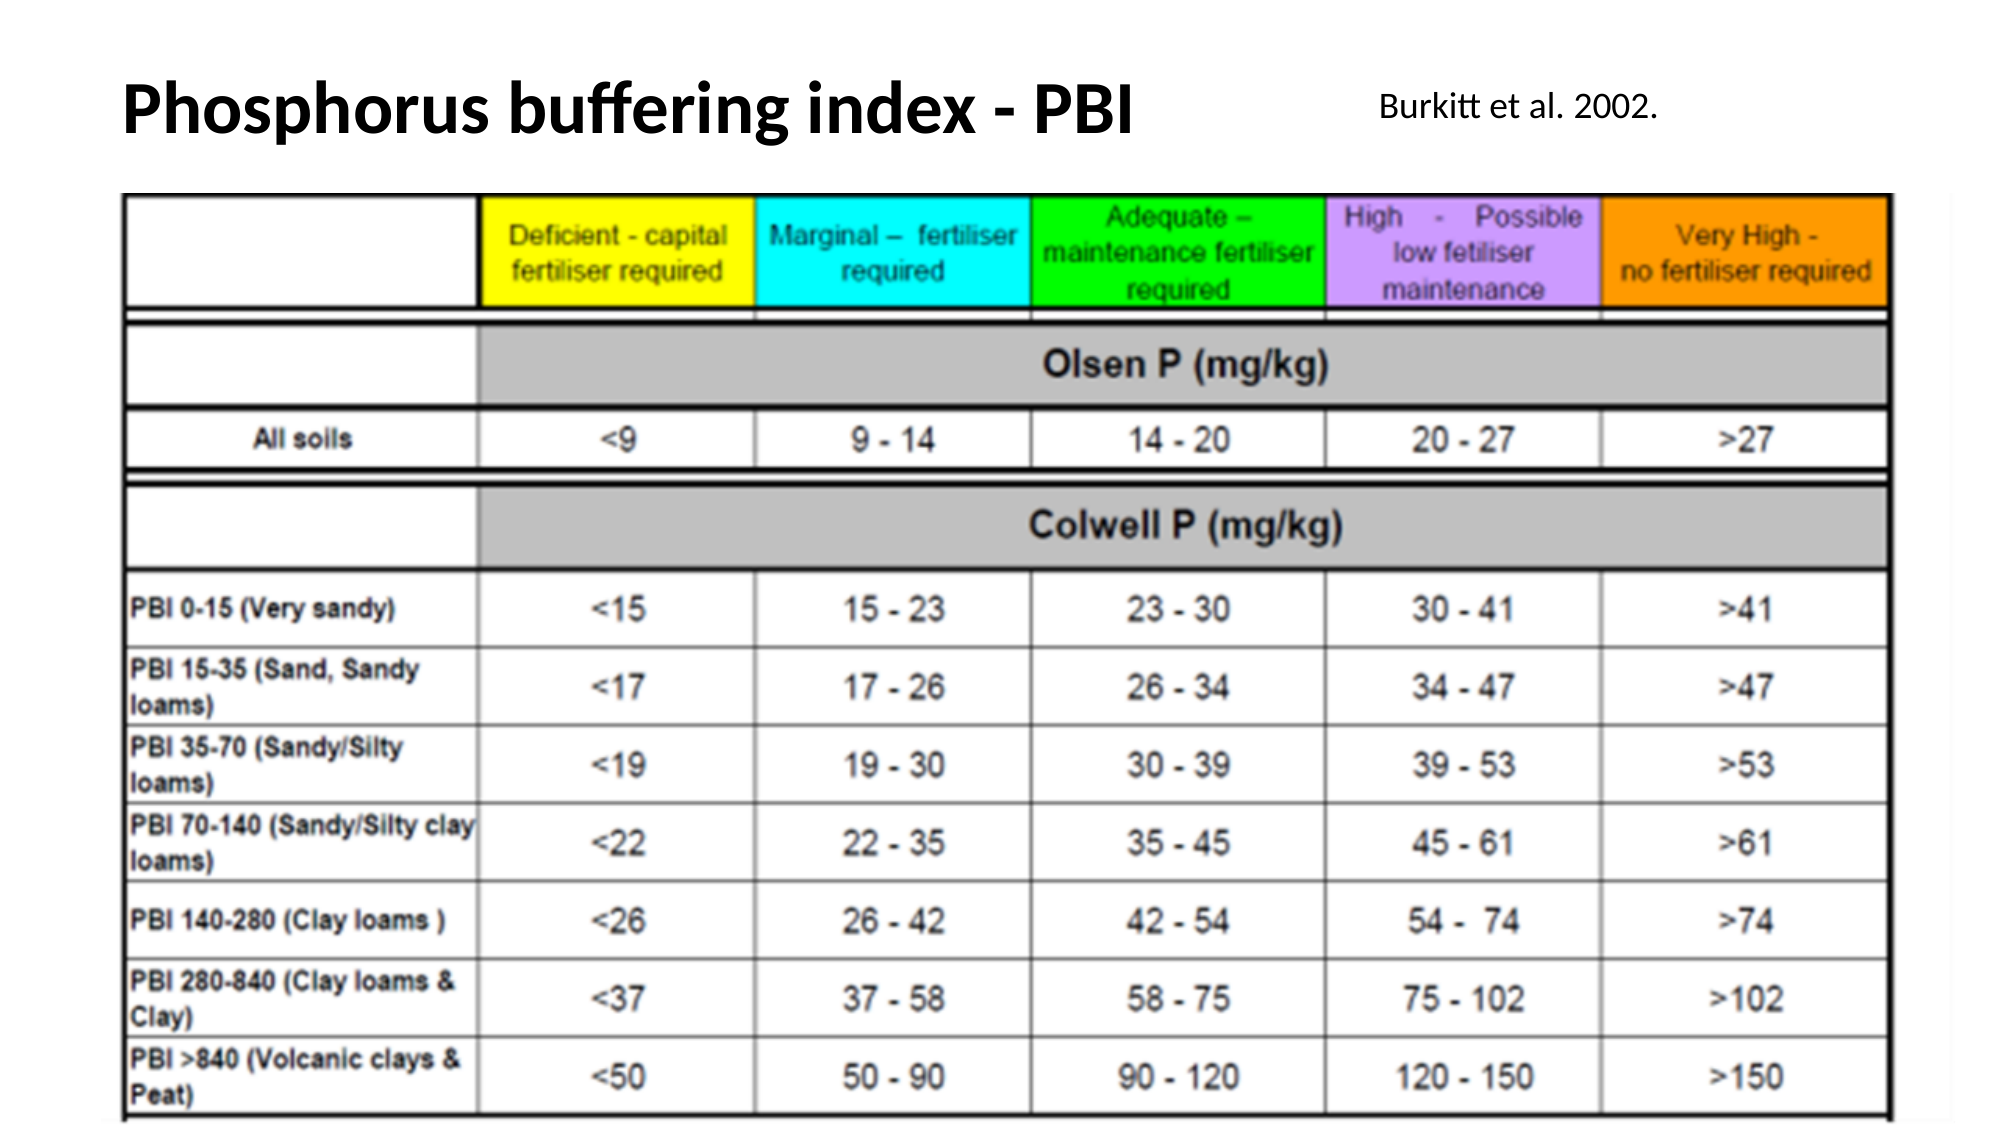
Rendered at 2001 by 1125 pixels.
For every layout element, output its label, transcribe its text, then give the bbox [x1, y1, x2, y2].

text_box Burkitt et al. 2002. [1364, 73, 1675, 134]
picture [101, 193, 1956, 1125]
text_box Phosphorus buffering index - PBI [107, 50, 1152, 156]
